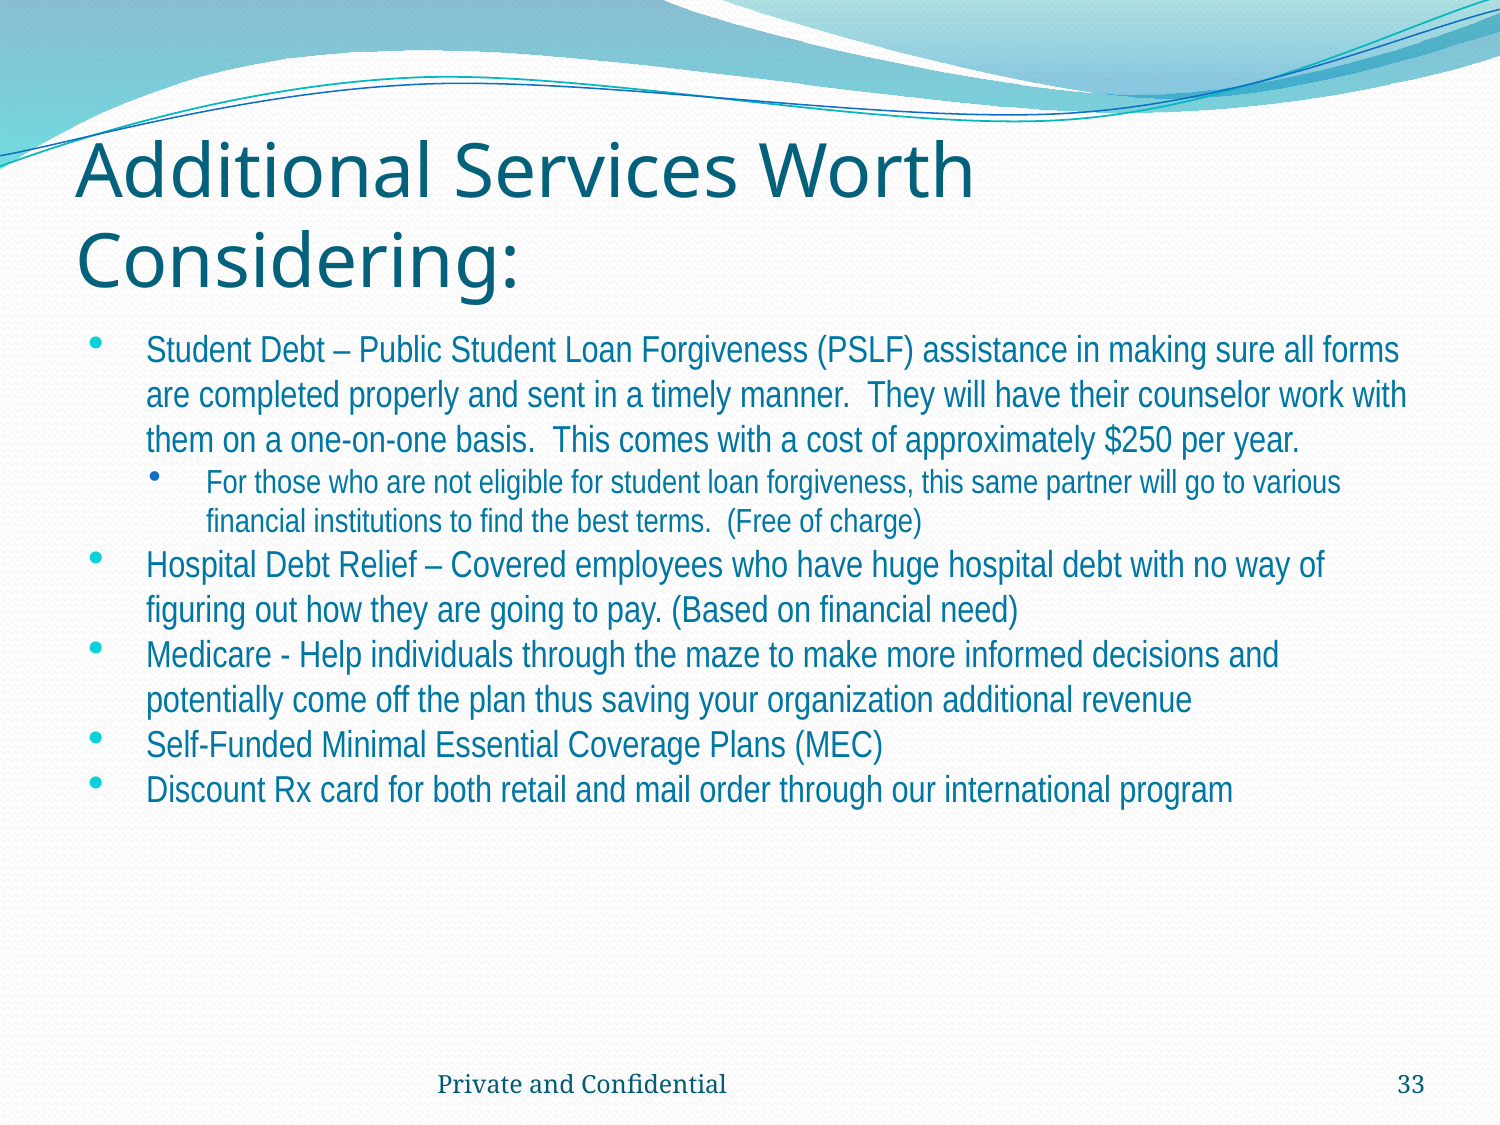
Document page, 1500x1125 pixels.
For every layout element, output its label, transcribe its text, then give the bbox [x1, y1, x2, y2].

footer Private and Confidential [437, 1042, 988, 1103]
list Student Debt – Public Student Loan Forgiveness (PSLF) assistance in making sure all forms are completed properly and sent in a timely manner. They will have their counselor work with them on a one-on-one basis. This comes with a cost of approximately $250 per year. For those who are not eligible for student loan forgiveness, this same partner will go to various financial institutions to find the best terms. (Free of charge) Hospital Debt Relief – Covered employees who have huge hospital debt with no way of figuring out how they are going to pay. (Based on financial need) Medicare - Help individuals through the maze to make more informed decisions and potentially come off the plan thus saving your organization additional revenue Self-Funded Minimal Essential Coverage Plans (MEC) Discount Rx card for both retail and mail order through our international program [75, 317, 1425, 1038]
slide_number 33 [1299, 1042, 1425, 1103]
title Additional Services Worth Considering: [75, 115, 1425, 303]
